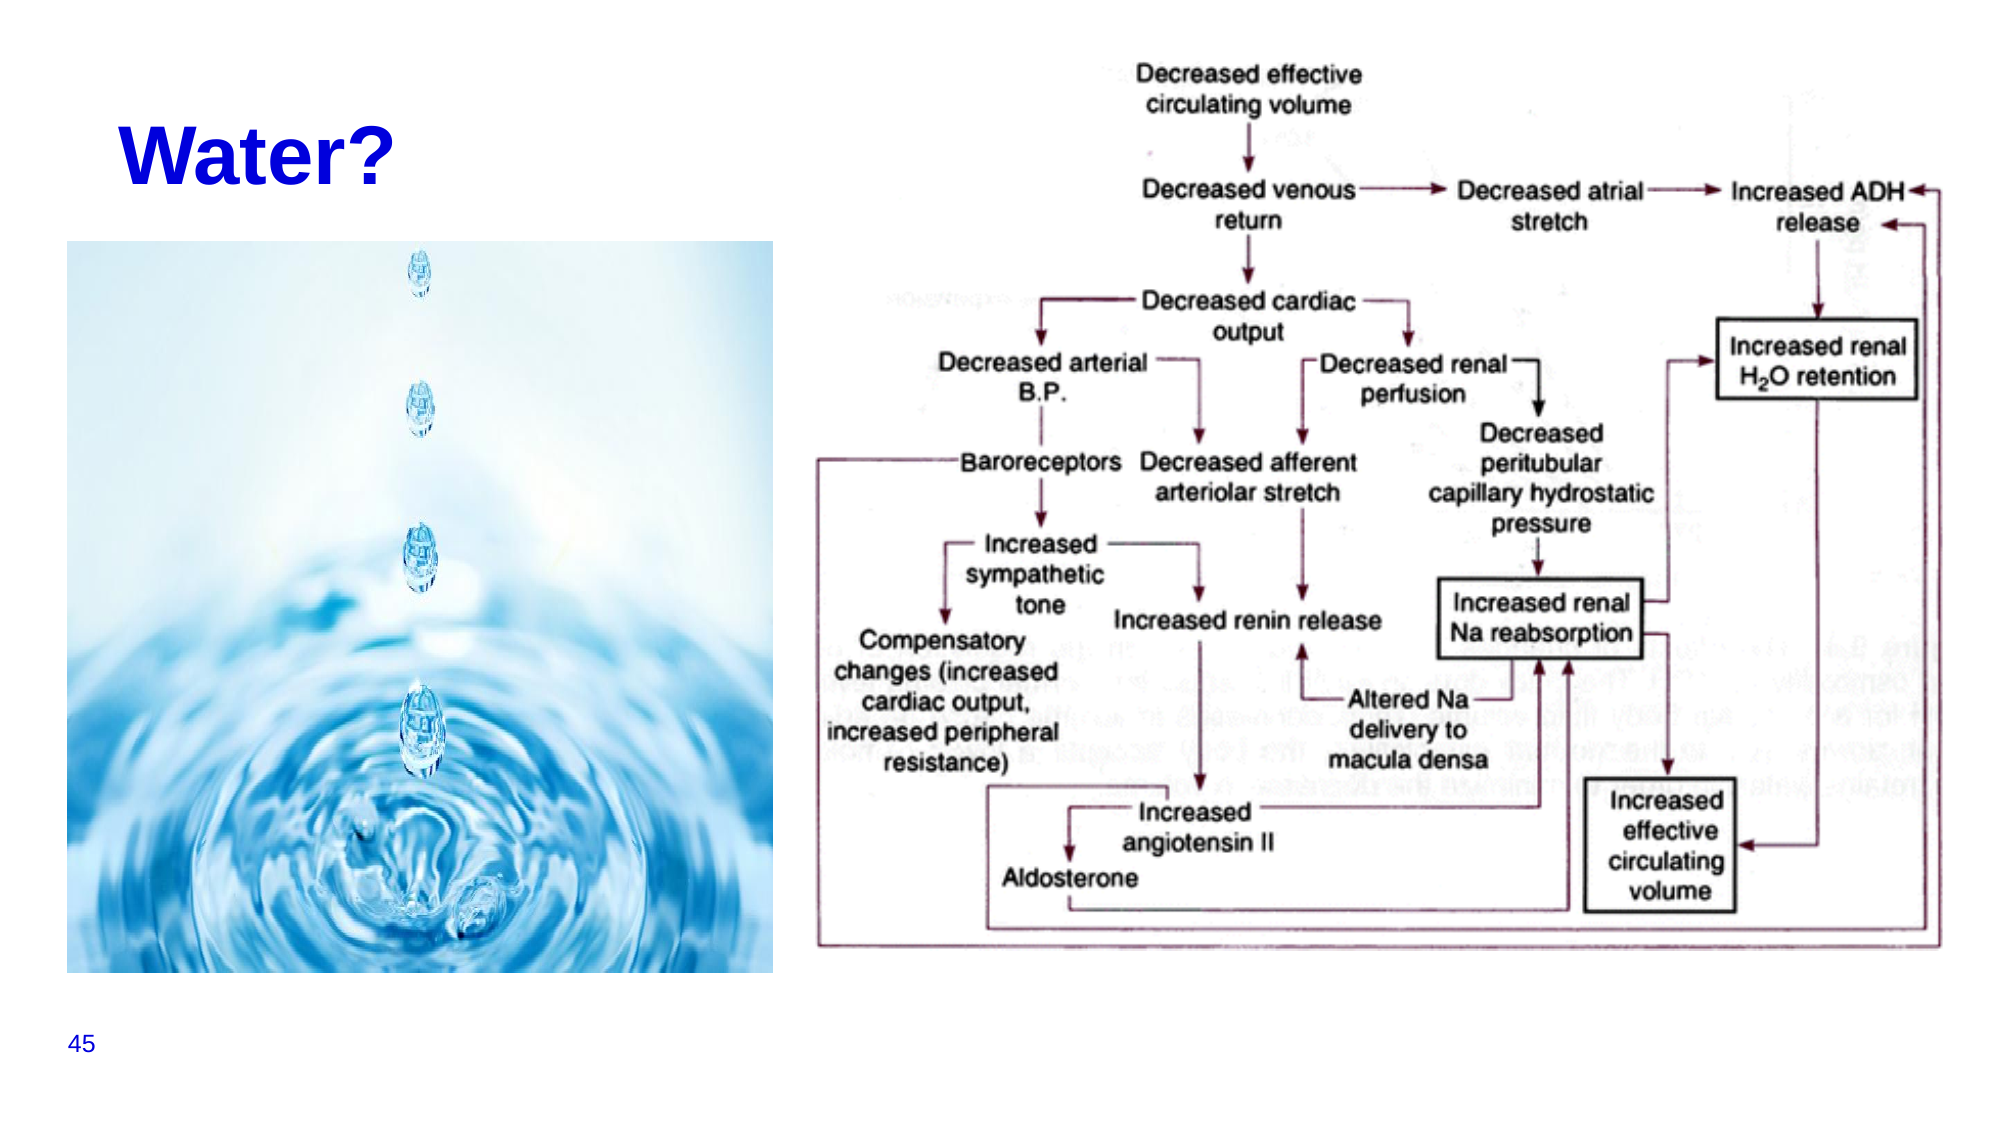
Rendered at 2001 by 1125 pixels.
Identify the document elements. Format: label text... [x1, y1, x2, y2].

title Water? [118, 118, 809, 193]
slide_number 45 [67, 1021, 110, 1063]
picture [67, 241, 774, 973]
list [814, 61, 1945, 951]
